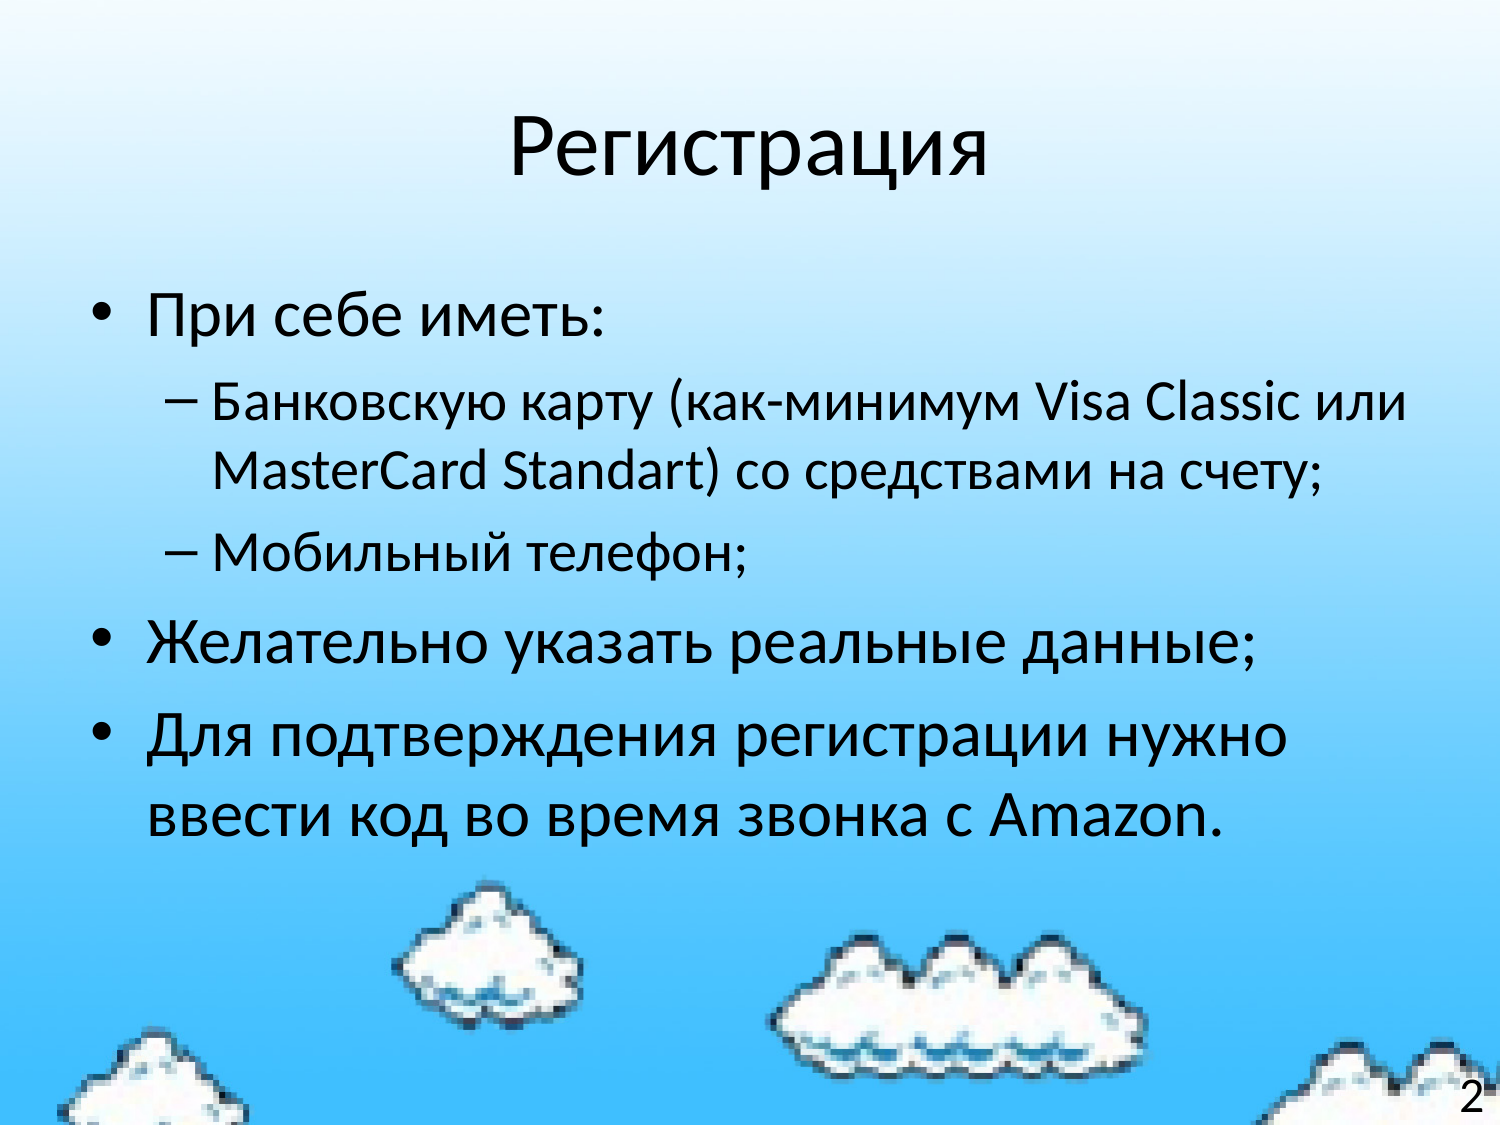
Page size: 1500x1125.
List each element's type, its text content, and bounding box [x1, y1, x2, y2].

slide_number 2 [1149, 1062, 1500, 1123]
list При себе иметь: Банковскую карту (как-минимум Visa Classic или MasterCard Standart) со средствами на счету; Мобильный телефон; Желательно указать реальные данные; Для подтверждения регистрации нужно ввести код во время звонка с Amazon. [75, 262, 1425, 1005]
picture [0, 0, 1500, 1125]
title Регистрация [75, 45, 1425, 233]
